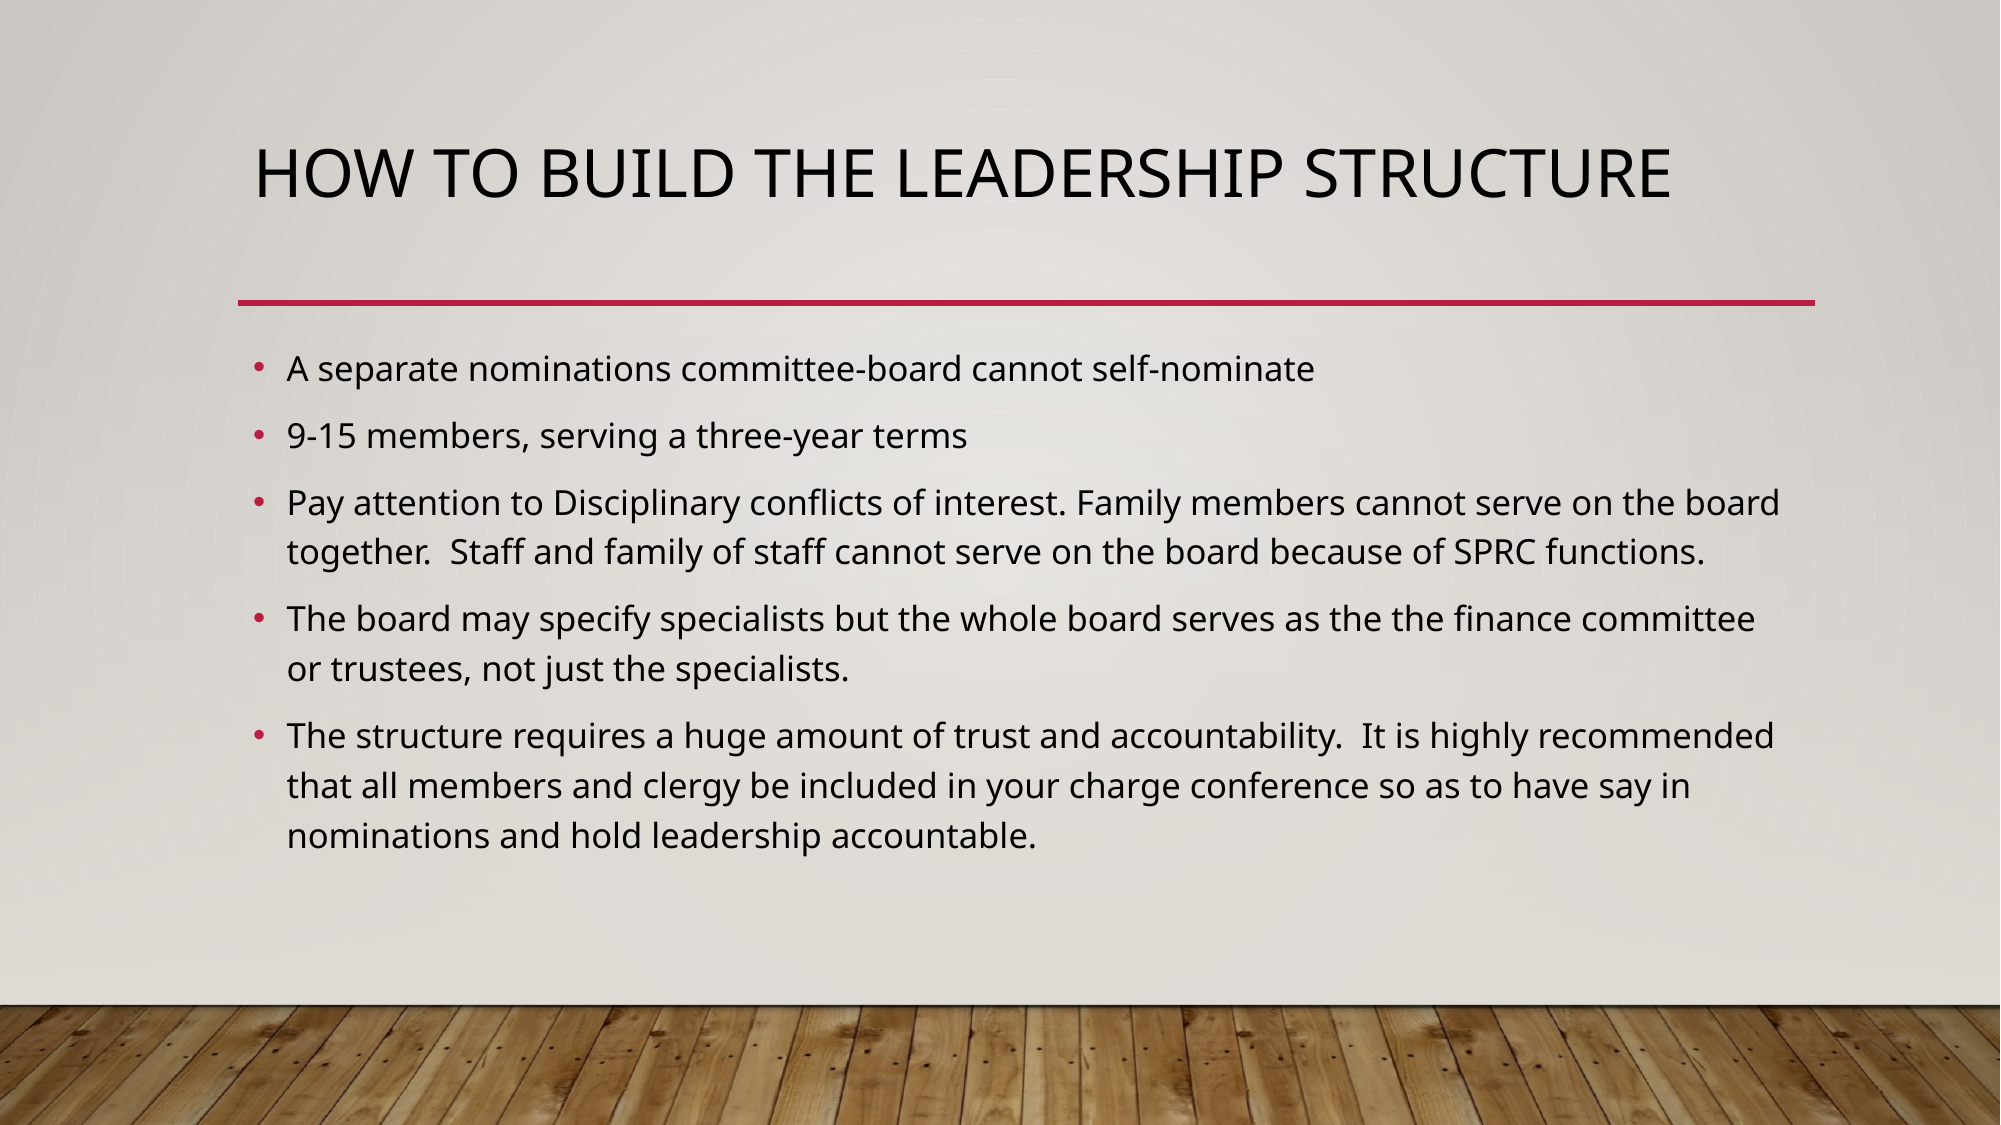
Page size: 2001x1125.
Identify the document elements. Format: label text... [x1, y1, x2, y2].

picture [0, 1005, 2000, 1125]
title How to build the leadership structure [238, 131, 1814, 305]
list A separate nominations committee-board cannot self-nominate 9-15 members, serving a three-year terms Pay attention to Disciplinary conflicts of interest. Family members cannot serve on the board together. Staff and family of staff cannot serve on the board because of SPRC functions. The board may specify specialists but the whole board serves as the the finance committee or trustees, not just the specialists. The structure requires a huge amount of trust and accountability. It is highly recommended that all members and clergy be included in your charge conference so as to have say in nominations and hold leadership accountable. [238, 330, 1814, 897]
